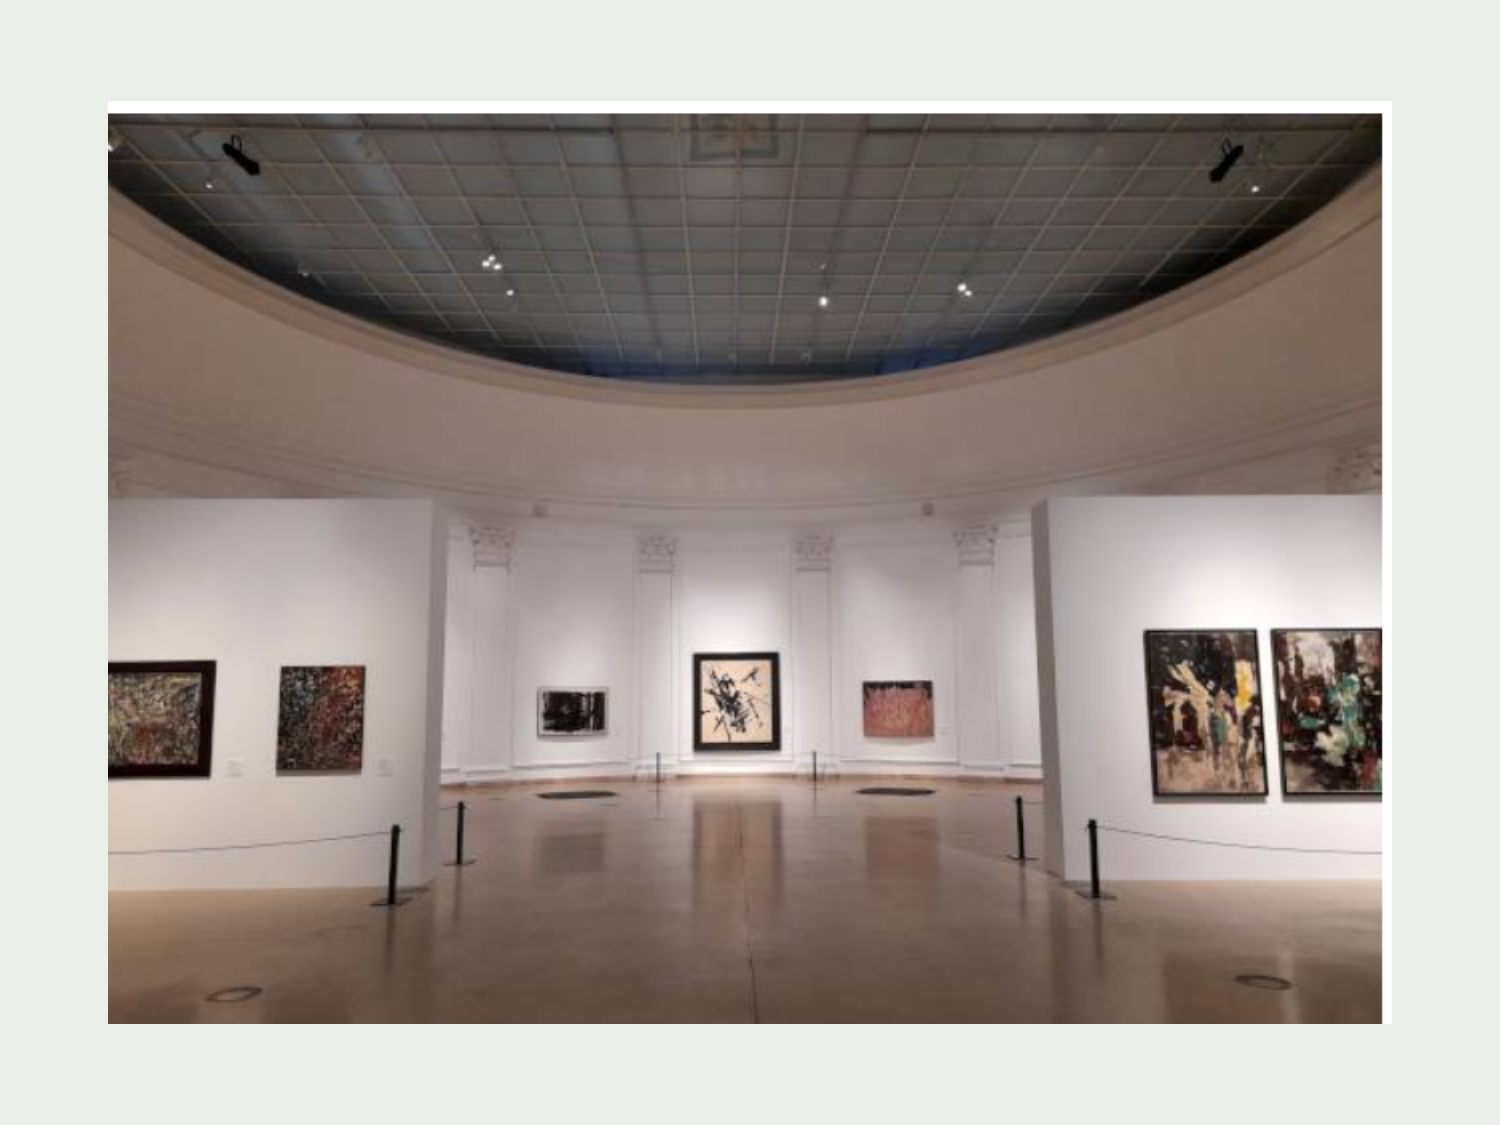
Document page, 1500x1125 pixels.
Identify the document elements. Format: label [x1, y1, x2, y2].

picture [108, 101, 1392, 1024]
